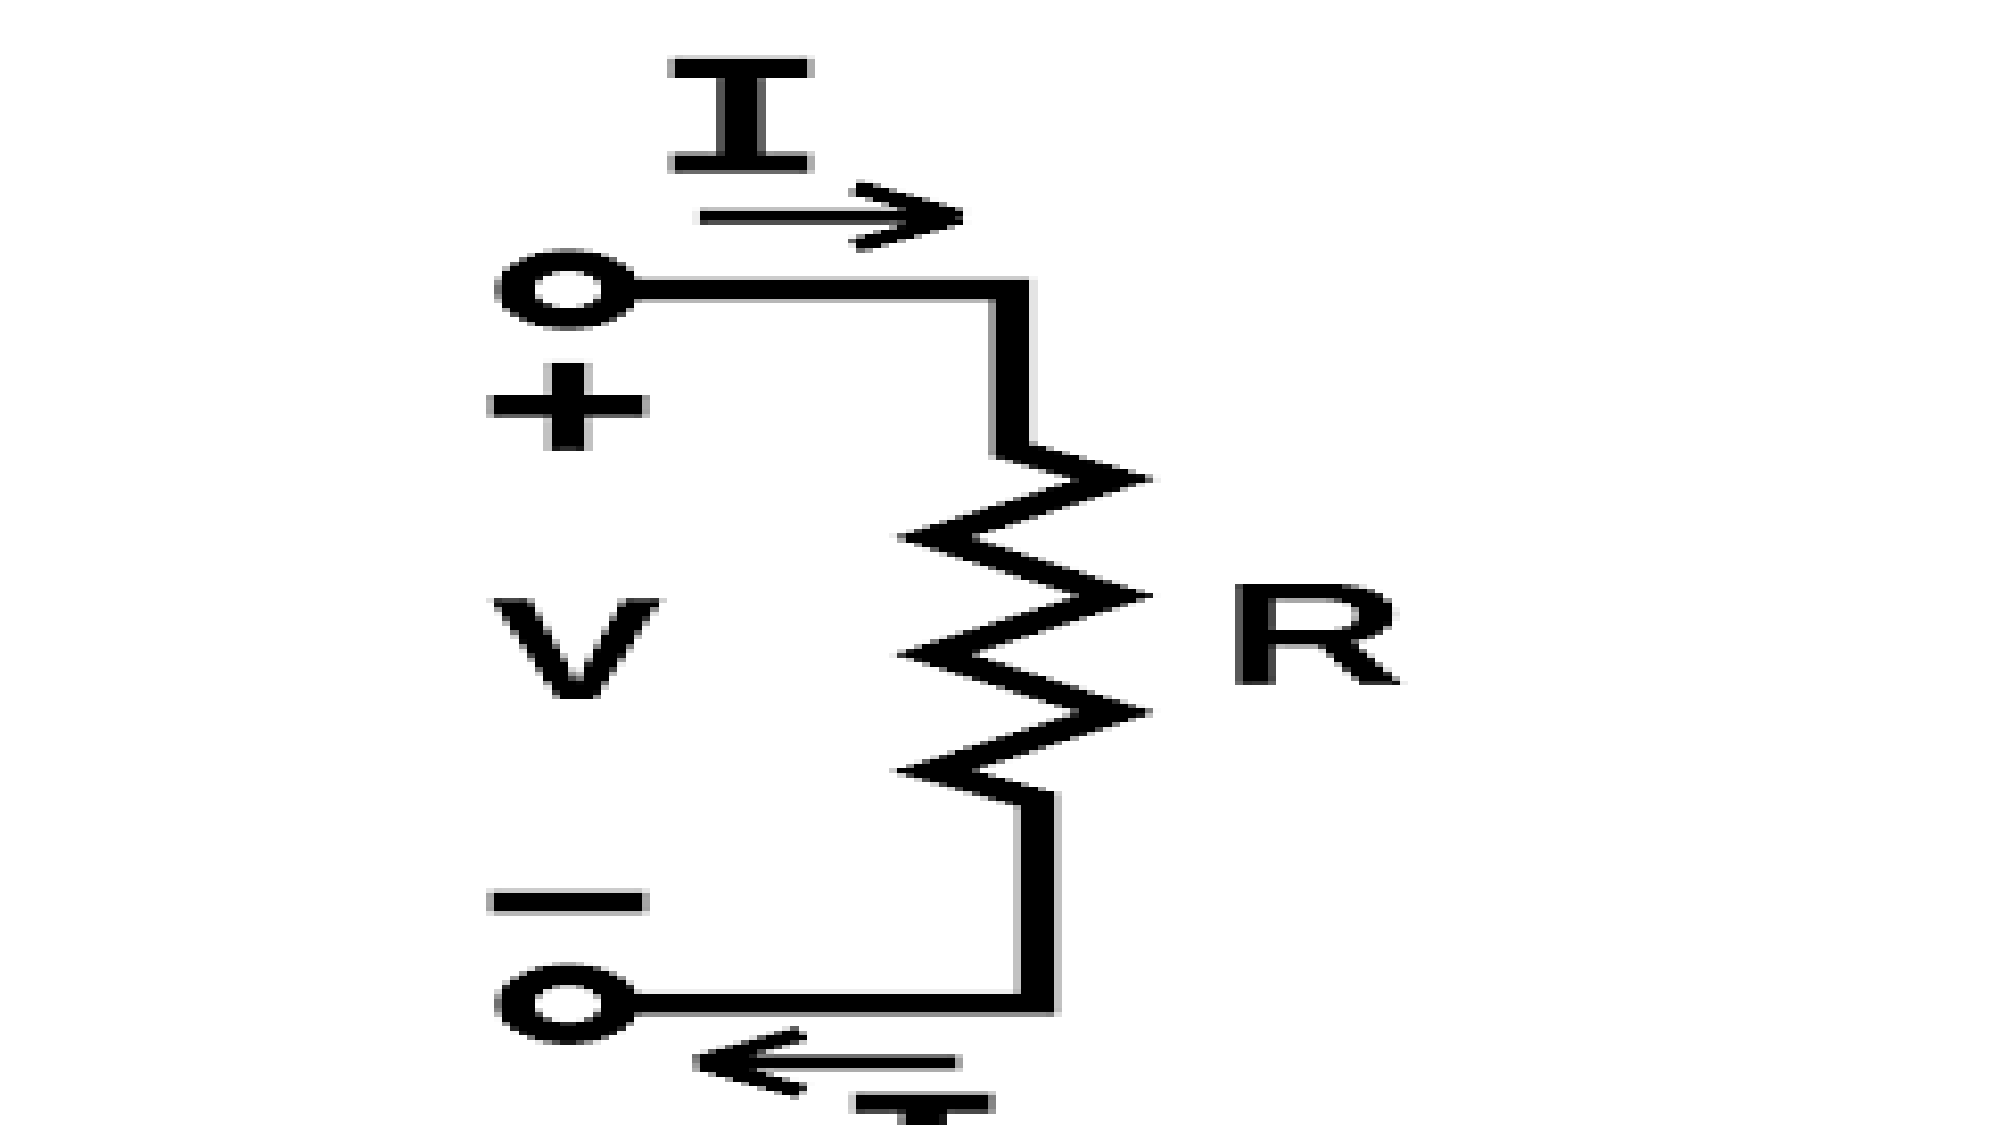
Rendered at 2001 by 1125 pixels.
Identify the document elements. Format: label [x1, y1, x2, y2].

picture [99, 32, 1664, 1125]
